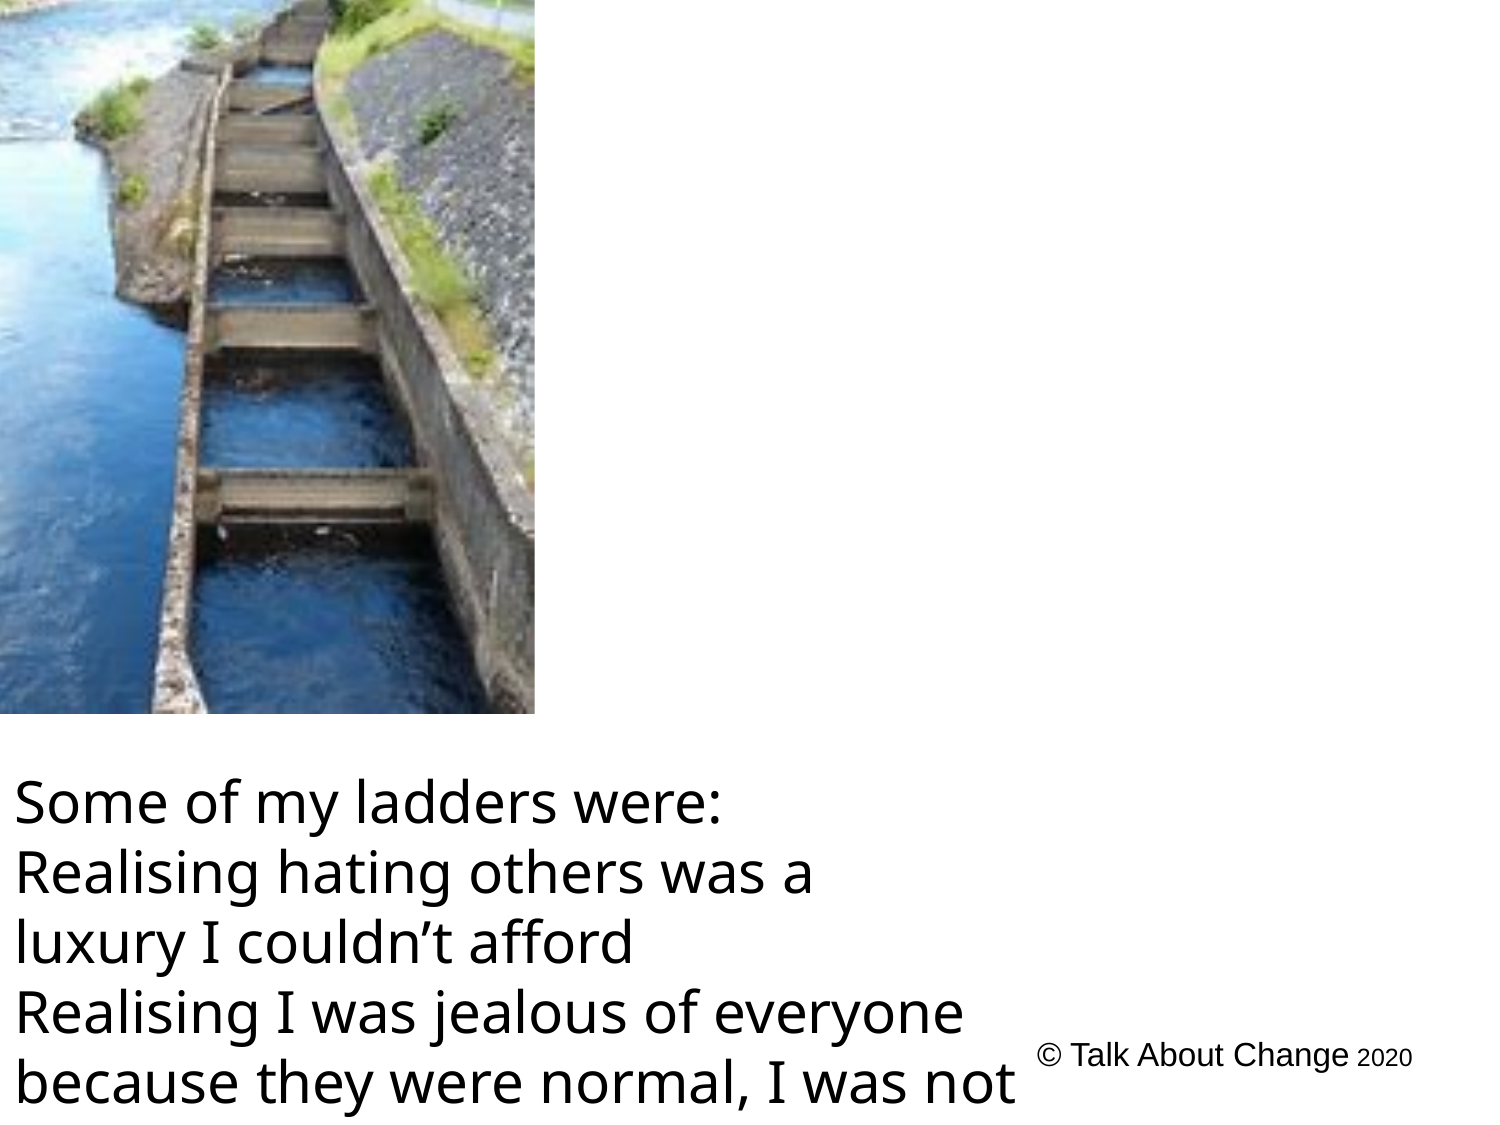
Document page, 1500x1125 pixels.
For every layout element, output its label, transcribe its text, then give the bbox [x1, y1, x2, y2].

text_box © Talk About Change 2020 [1022, 1024, 1445, 1081]
text_box Some of my ladders were: Realising hating others was a luxury I couldn’t afford Realising I was jealous of everyone because they were normal, I was not [0, 687, 1500, 1123]
picture [0, 0, 535, 715]
